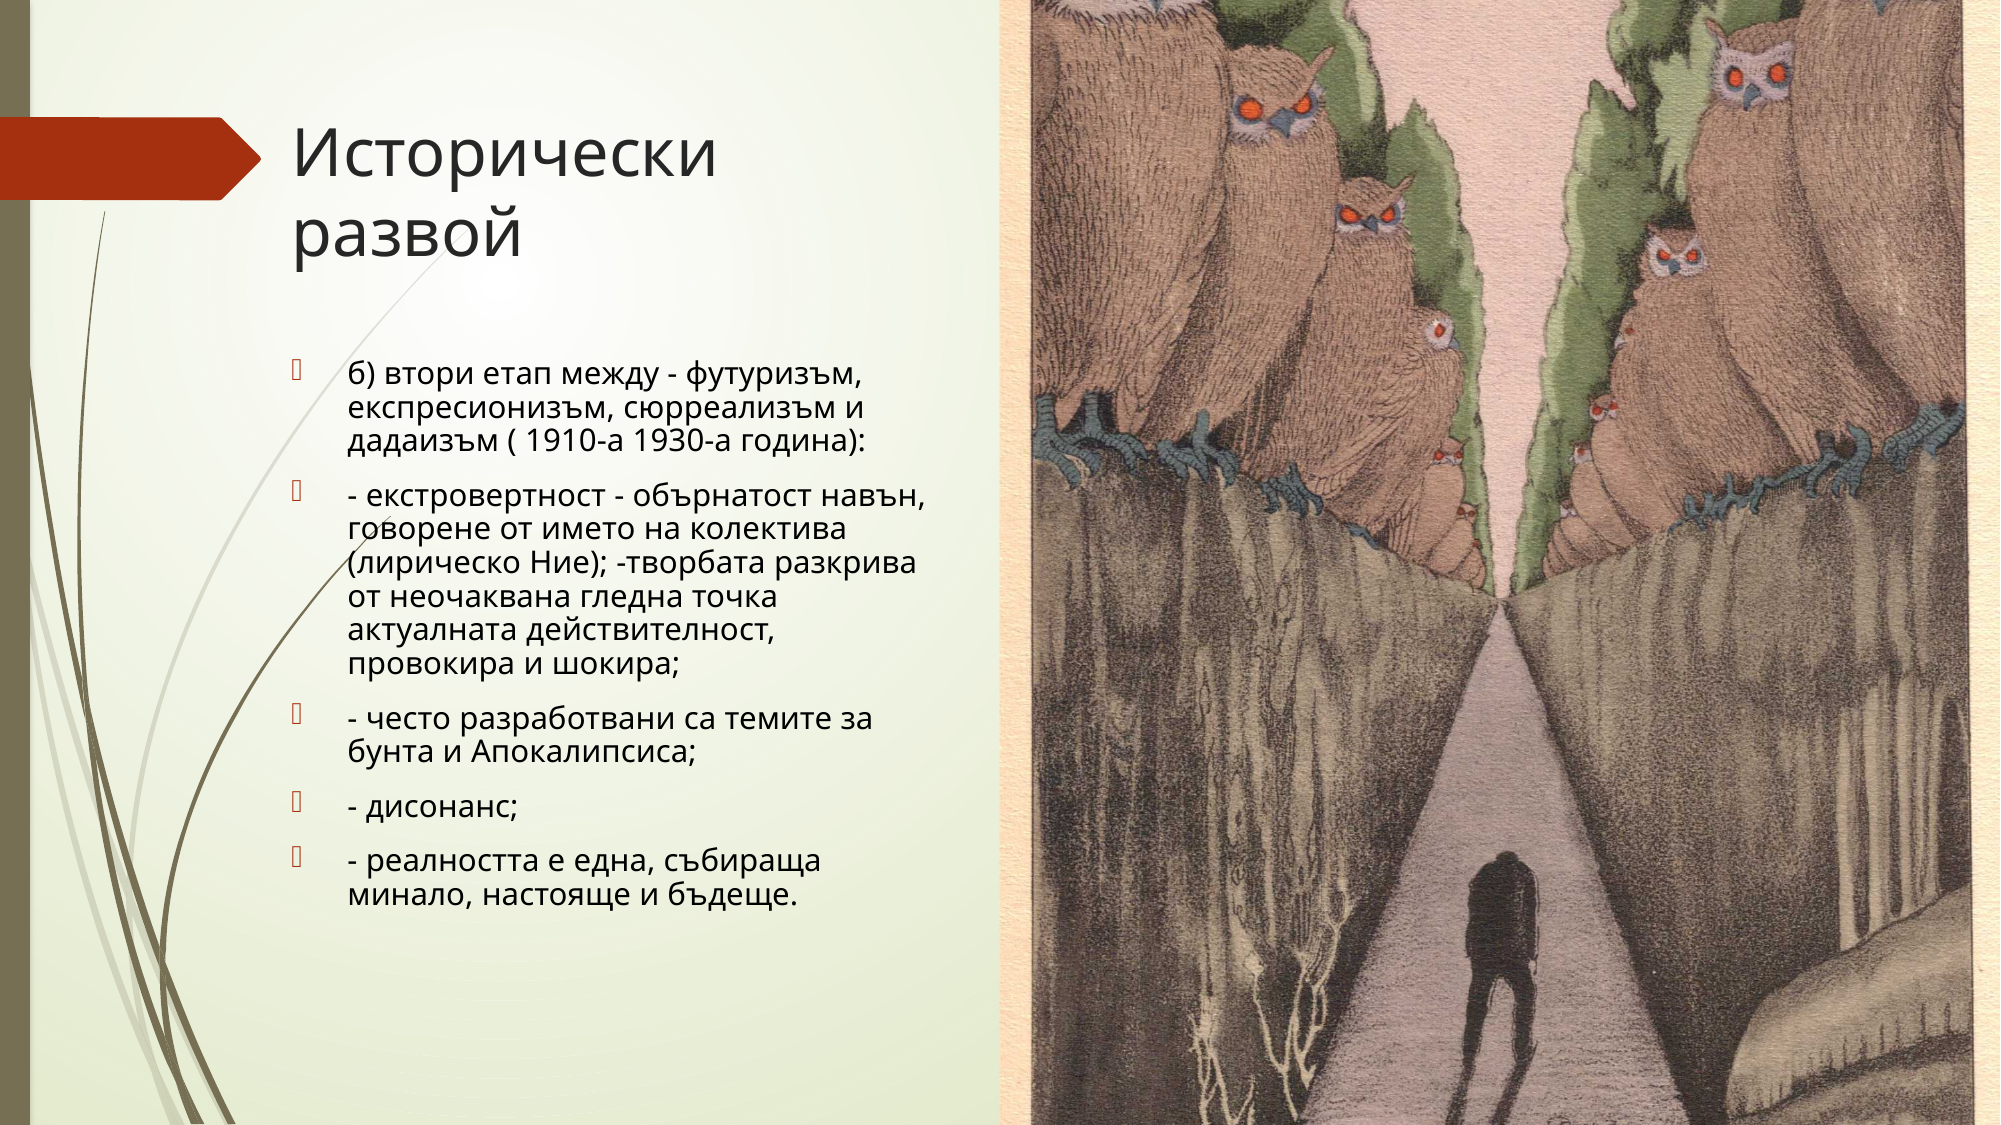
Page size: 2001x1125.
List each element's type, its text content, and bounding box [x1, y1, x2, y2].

list б) втори етап между - футуризъм, експресионизъм, сюрреализъм и дадаизъм ( 1910-а 1930-а година): - екстровертност - обърнатост навън, говорене от името на колектива (лирическо Ние); -творбата разкрива от неочаквана гледна точка актуалната действителност, провокира и шокира; - често разработвани са темите за бунта и Апокалипсиса; - дисонанс; - реалността е една, събираща минало, настояще и бъдеще. [276, 350, 956, 970]
picture [999, 0, 2000, 1125]
title Исторически развой [276, 102, 956, 313]
